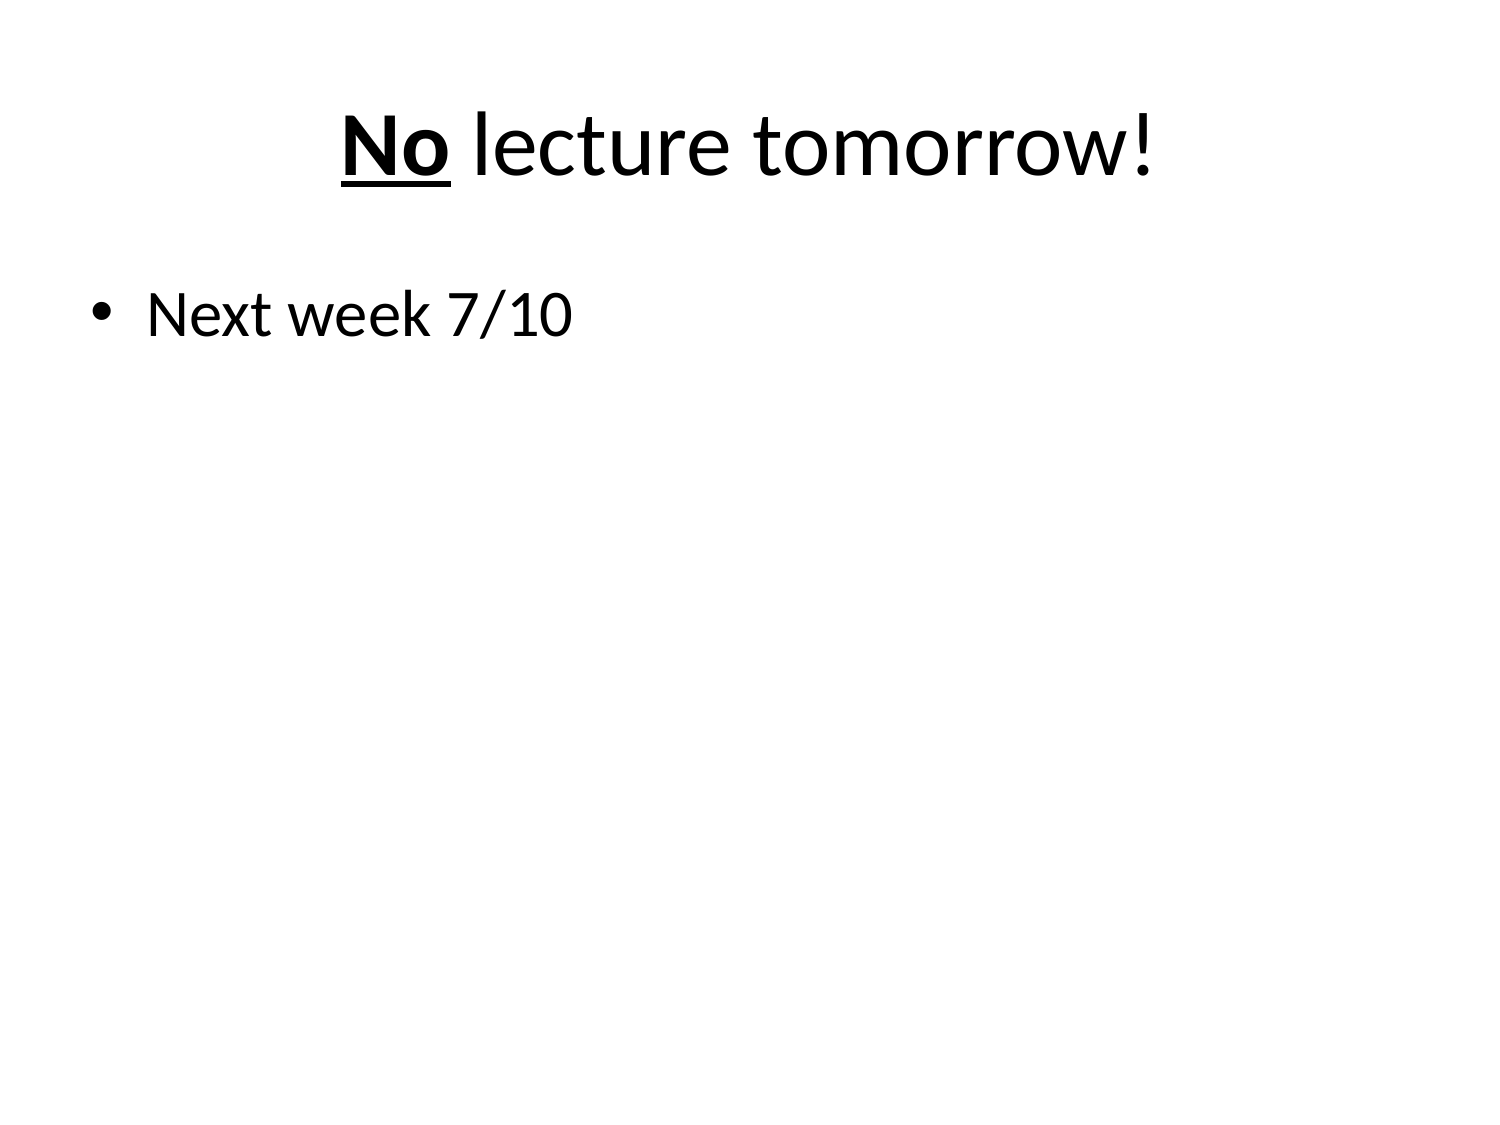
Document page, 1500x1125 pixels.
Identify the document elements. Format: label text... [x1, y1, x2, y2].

title No lecture tomorrow! [75, 45, 1425, 233]
list Next week 7/10 [75, 262, 1425, 1005]
